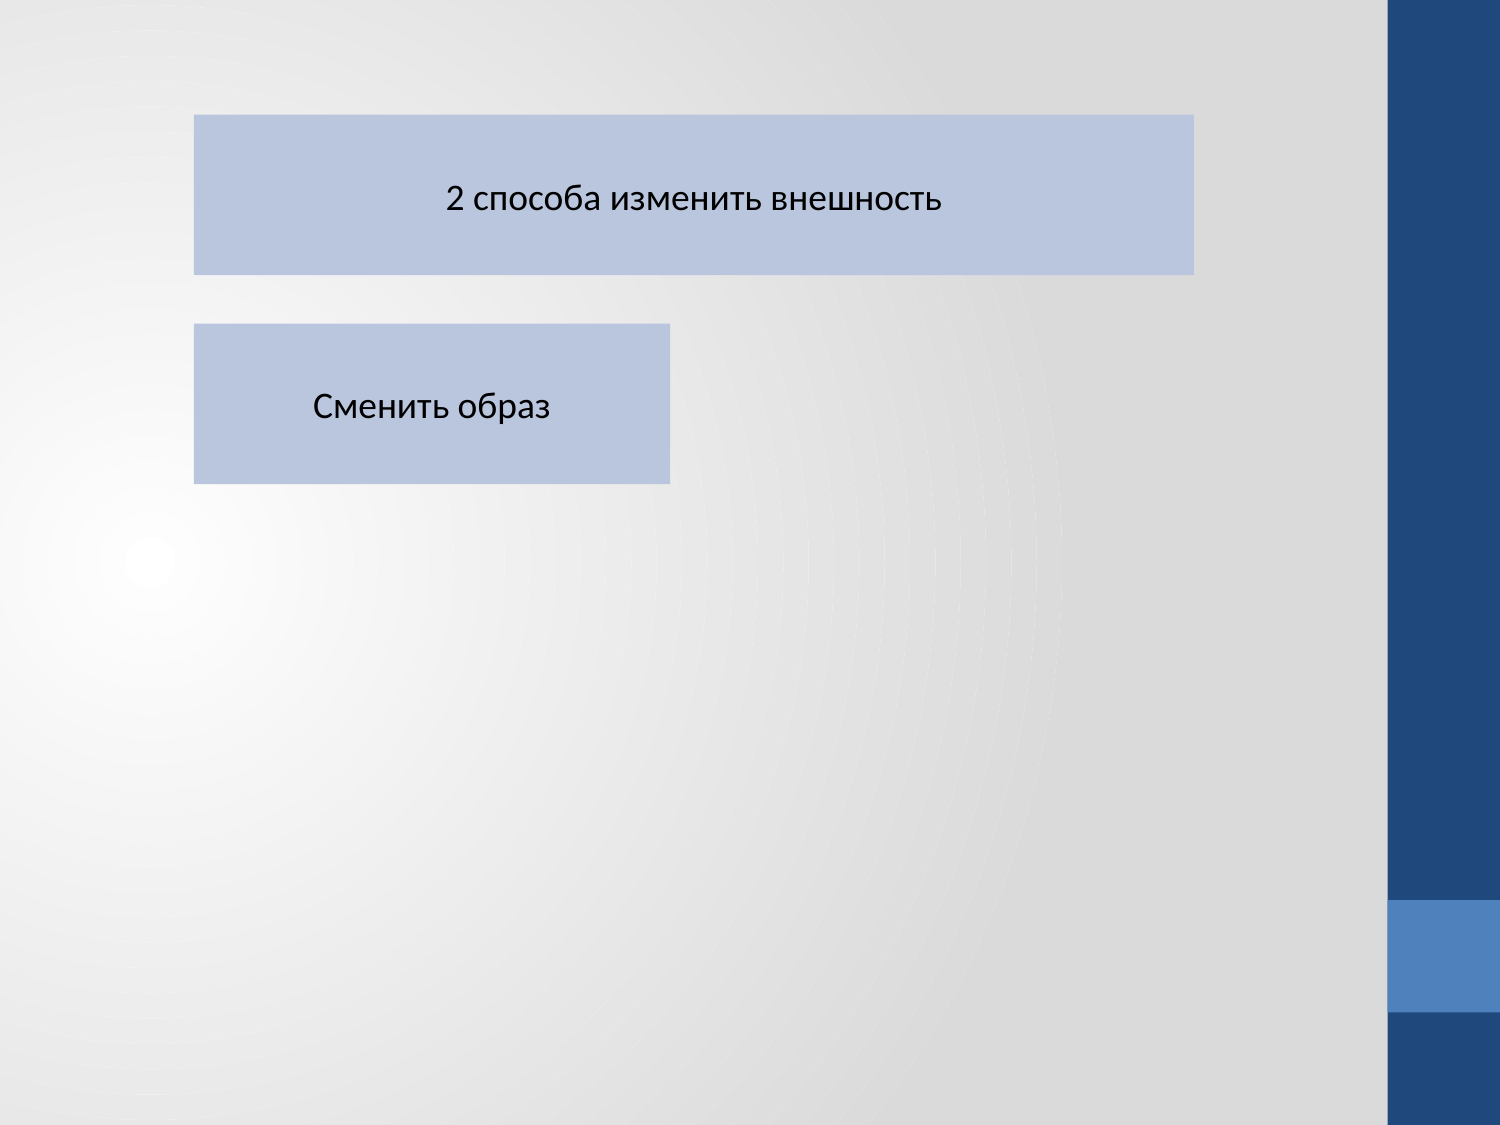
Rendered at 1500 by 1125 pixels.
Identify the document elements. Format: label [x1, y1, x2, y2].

list [68, 114, 1320, 903]
